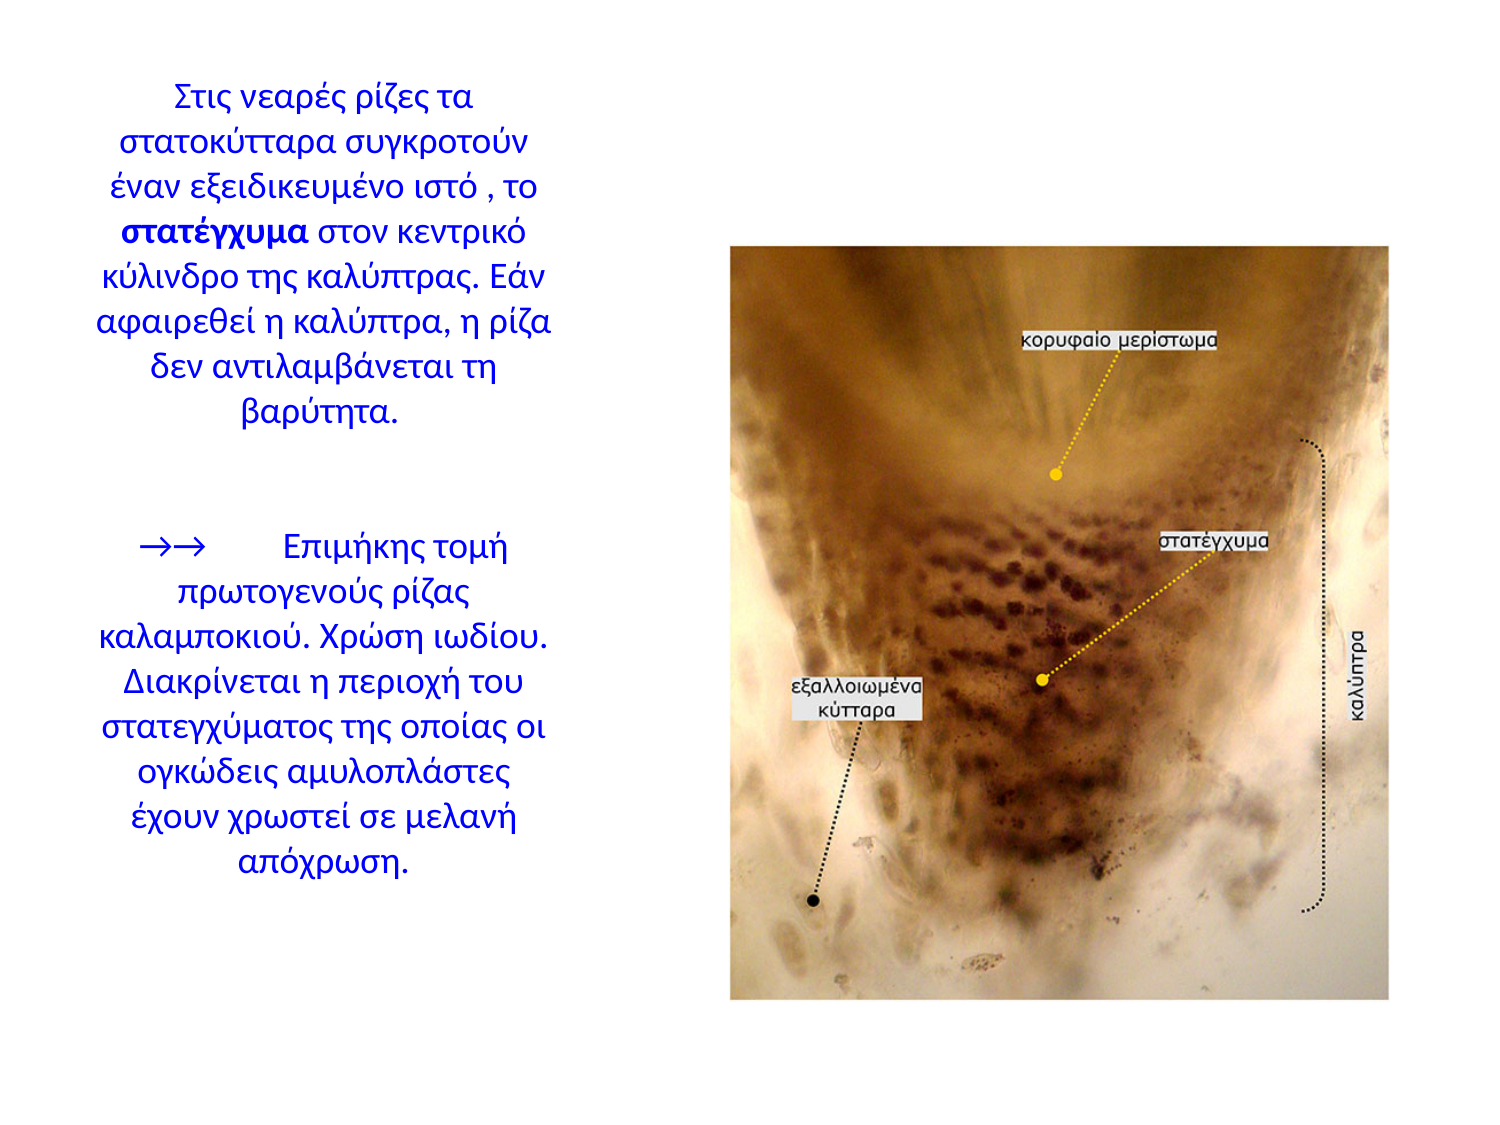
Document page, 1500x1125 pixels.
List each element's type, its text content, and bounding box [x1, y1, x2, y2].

title Στις νεαρές ρίζες τα στατοκύτταρα συγκροτούν έναν εξειδικευμένο ιστό , το στατέγχυμα στον κεντρικό κύλινδρο της καλύπτρας. Εάν αφαιρεθεί η καλύπτρα, η ρίζα δεν αντιλαμβάνεται τη βαρύτητα. →→ Επιμήκης τομή πρωτογενούς ρίζας καλαμποκιού. Χρώση ιωδίου. Διακρίνεται η περιοχή του στατεγχύματος της οποίας οι ογκώδεις αμυλοπλάστες έχουν χρωστεί σε μελανή απόχρωση. [75, 0, 573, 953]
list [618, 120, 1500, 1125]
